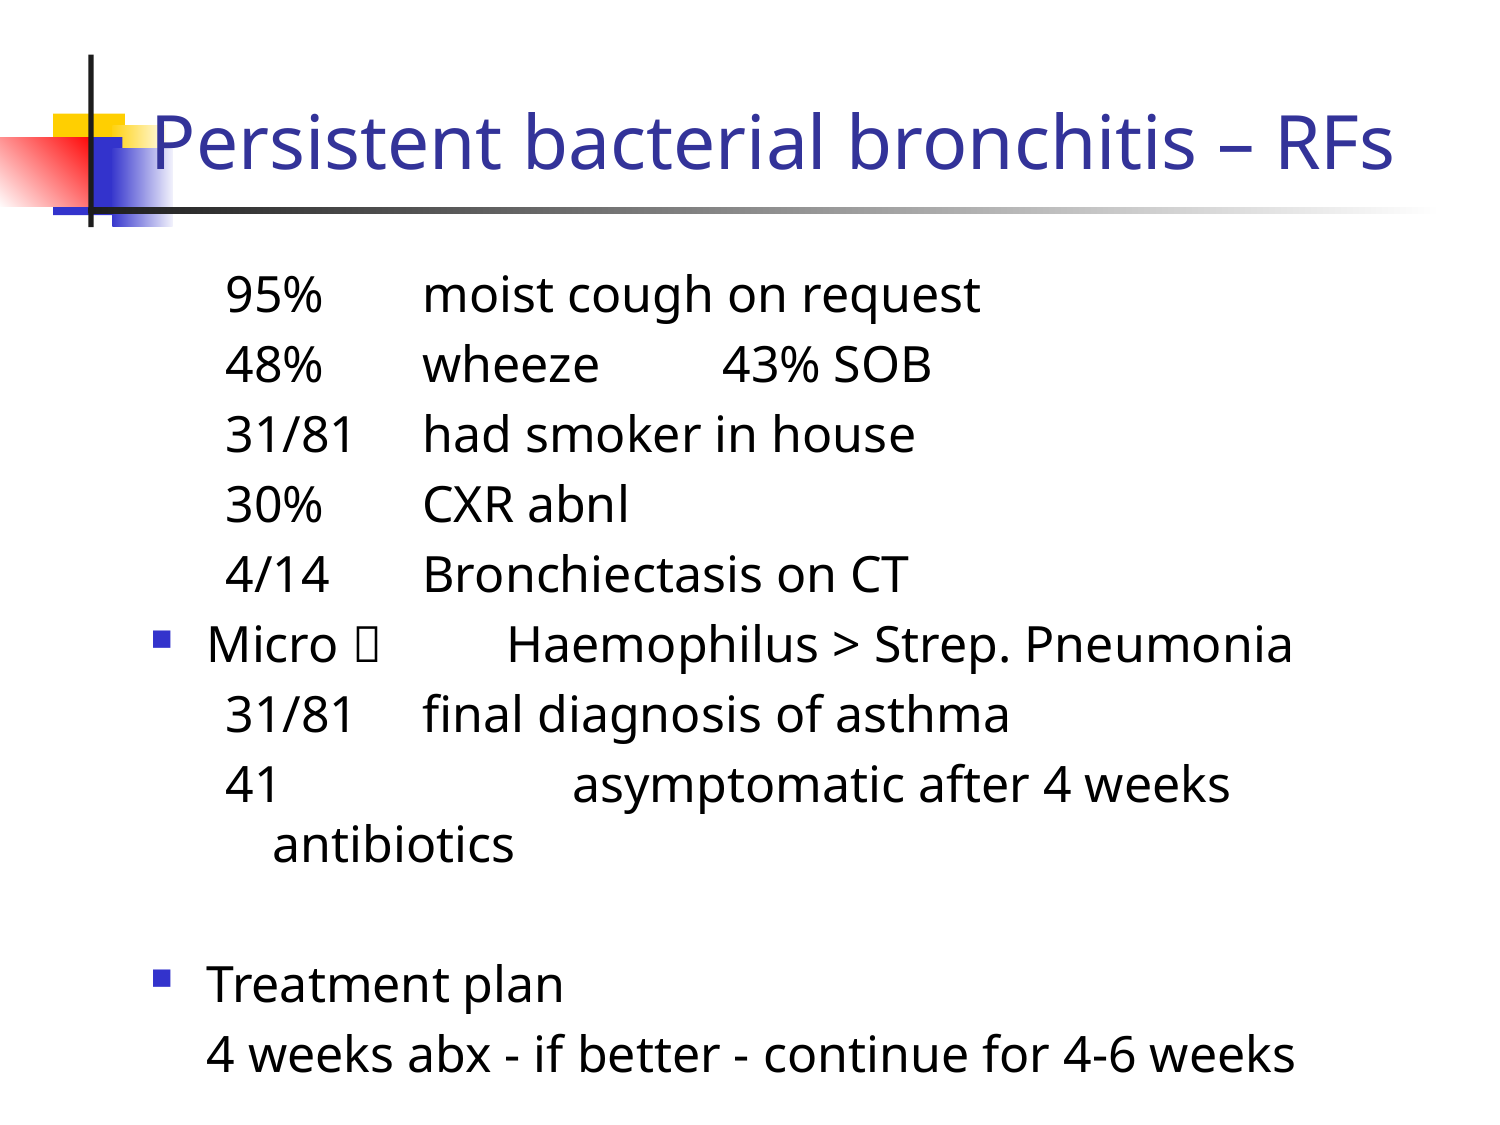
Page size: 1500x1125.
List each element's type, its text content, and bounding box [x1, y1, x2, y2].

list 95% moist cough on request 48% wheeze 43% SOB 31/81 had smoker in house 30% CXR abnl 4/14 Bronchiectasis on CT Micro  Haemophilus > Strep. Pneumonia 31/81 final diagnosis of asthma 41 asymptomatic after 4 weeks antibiotics Treatment plan 4 weeks abx - if better - continue for 4-6 weeks [135, 255, 1500, 1047]
title Persistent bacterial bronchitis – RFs [135, 31, 1414, 193]
